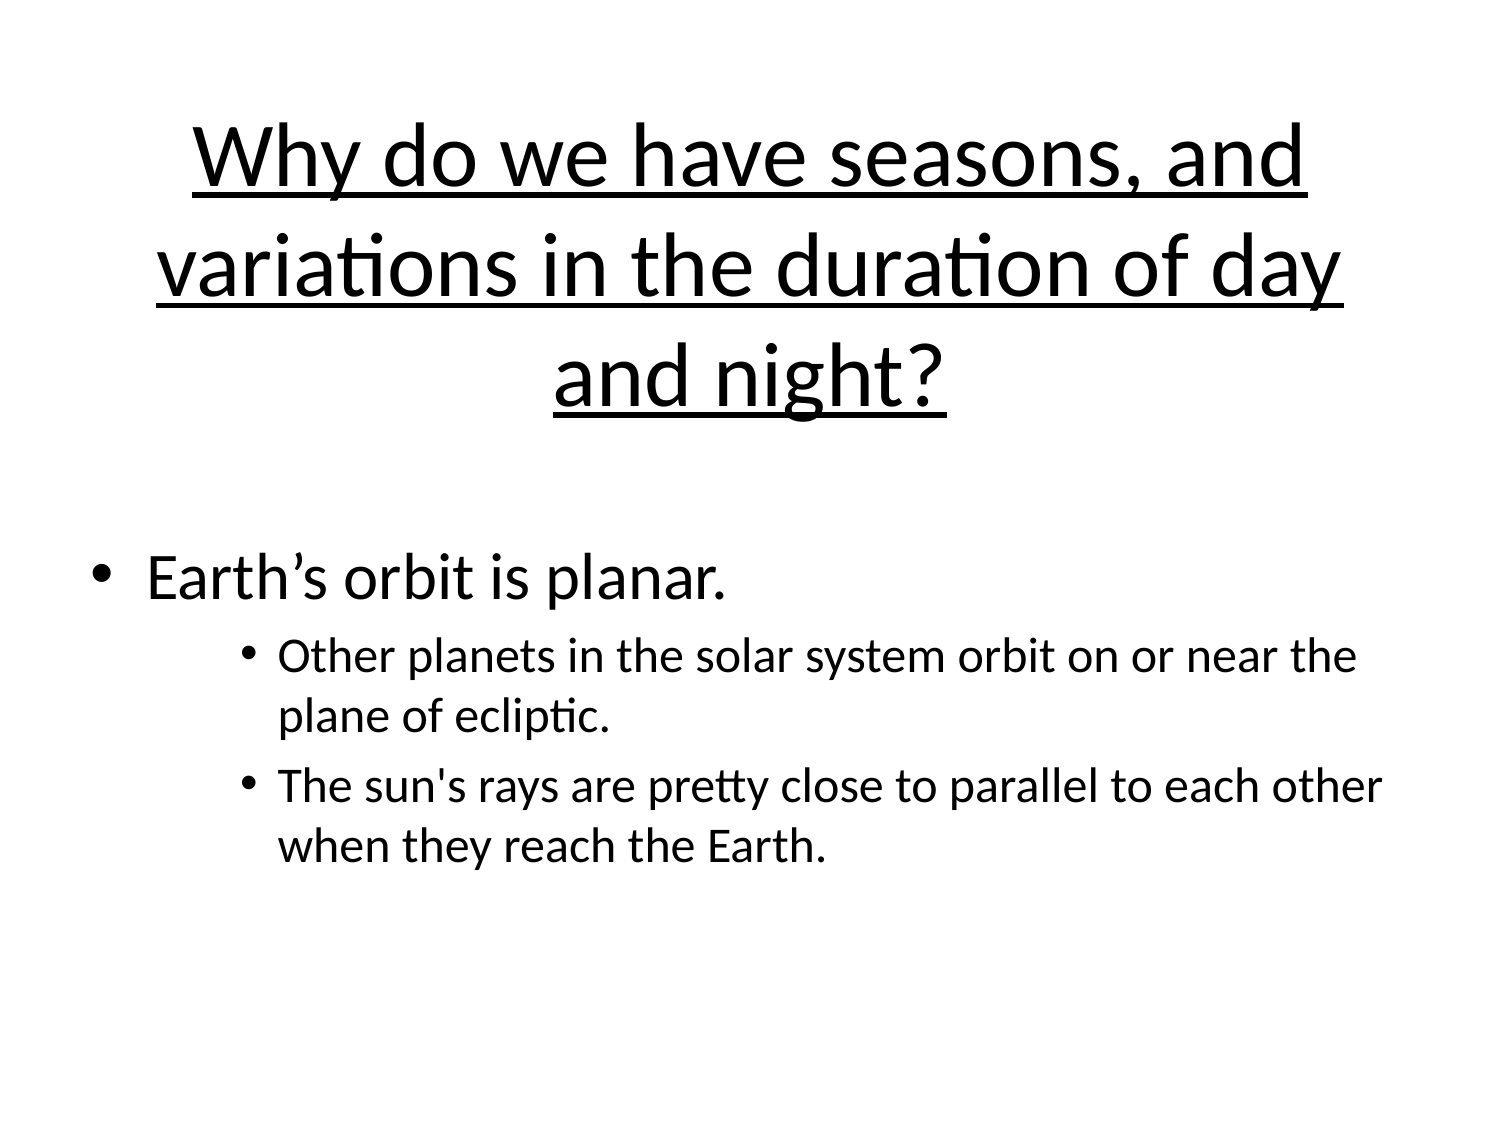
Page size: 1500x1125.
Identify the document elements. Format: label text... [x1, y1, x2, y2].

title Why do we have seasons, and variations in the duration of day and night? [75, 45, 1425, 475]
list Earth’s orbit is planar. Other planets in the solar system orbit on or near the plane of ecliptic. The sun's rays are pretty close to parallel to each other when they reach the Earth. [75, 525, 1425, 1013]
